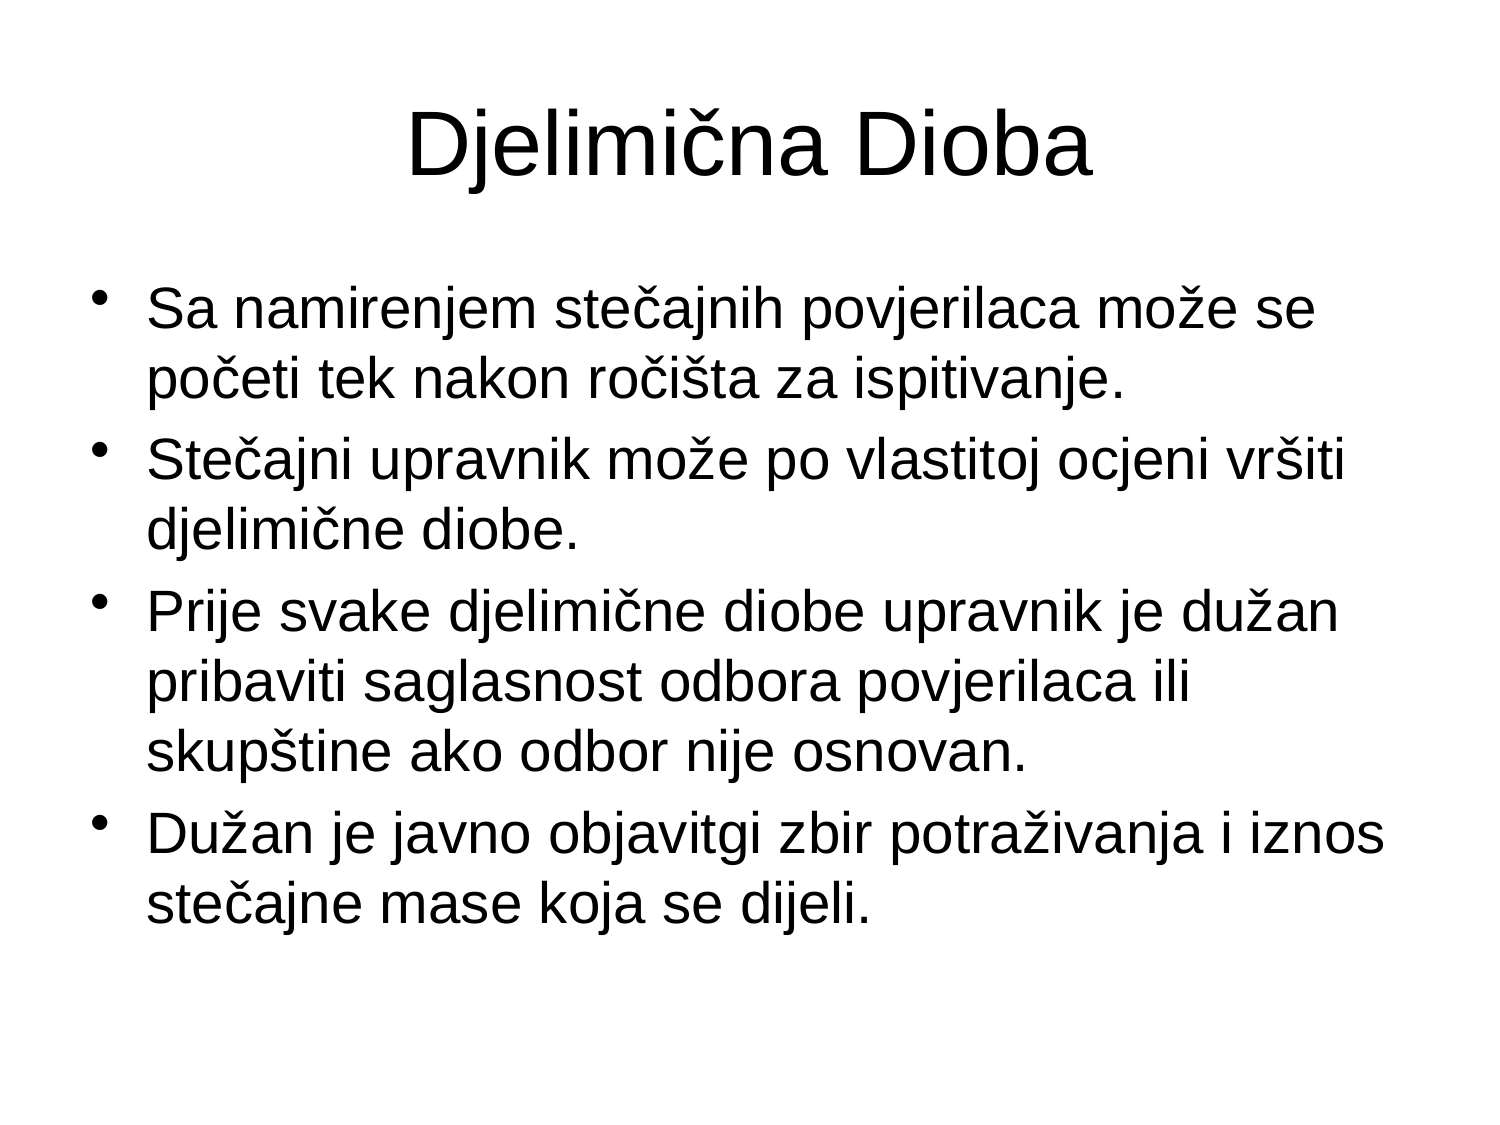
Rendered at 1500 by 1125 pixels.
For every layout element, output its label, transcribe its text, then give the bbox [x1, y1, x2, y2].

list Sa namirenjem stečajnih povjerilaca može se početi tek nakon ročišta za ispitivanje. Stečajni upravnik može po vlastitoj ocjeni vršiti djelimične diobe. Prije svake djelimične diobe upravnik je dužan pribaviti saglasnost odbora povjerilaca ili skupštine ako odbor nije osnovan. Dužan je javno objavitgi zbir potraživanja i iznos stečajne mase koja se dijeli. [74, 262, 1426, 1006]
title Djelimična Dioba [74, 44, 1426, 233]
